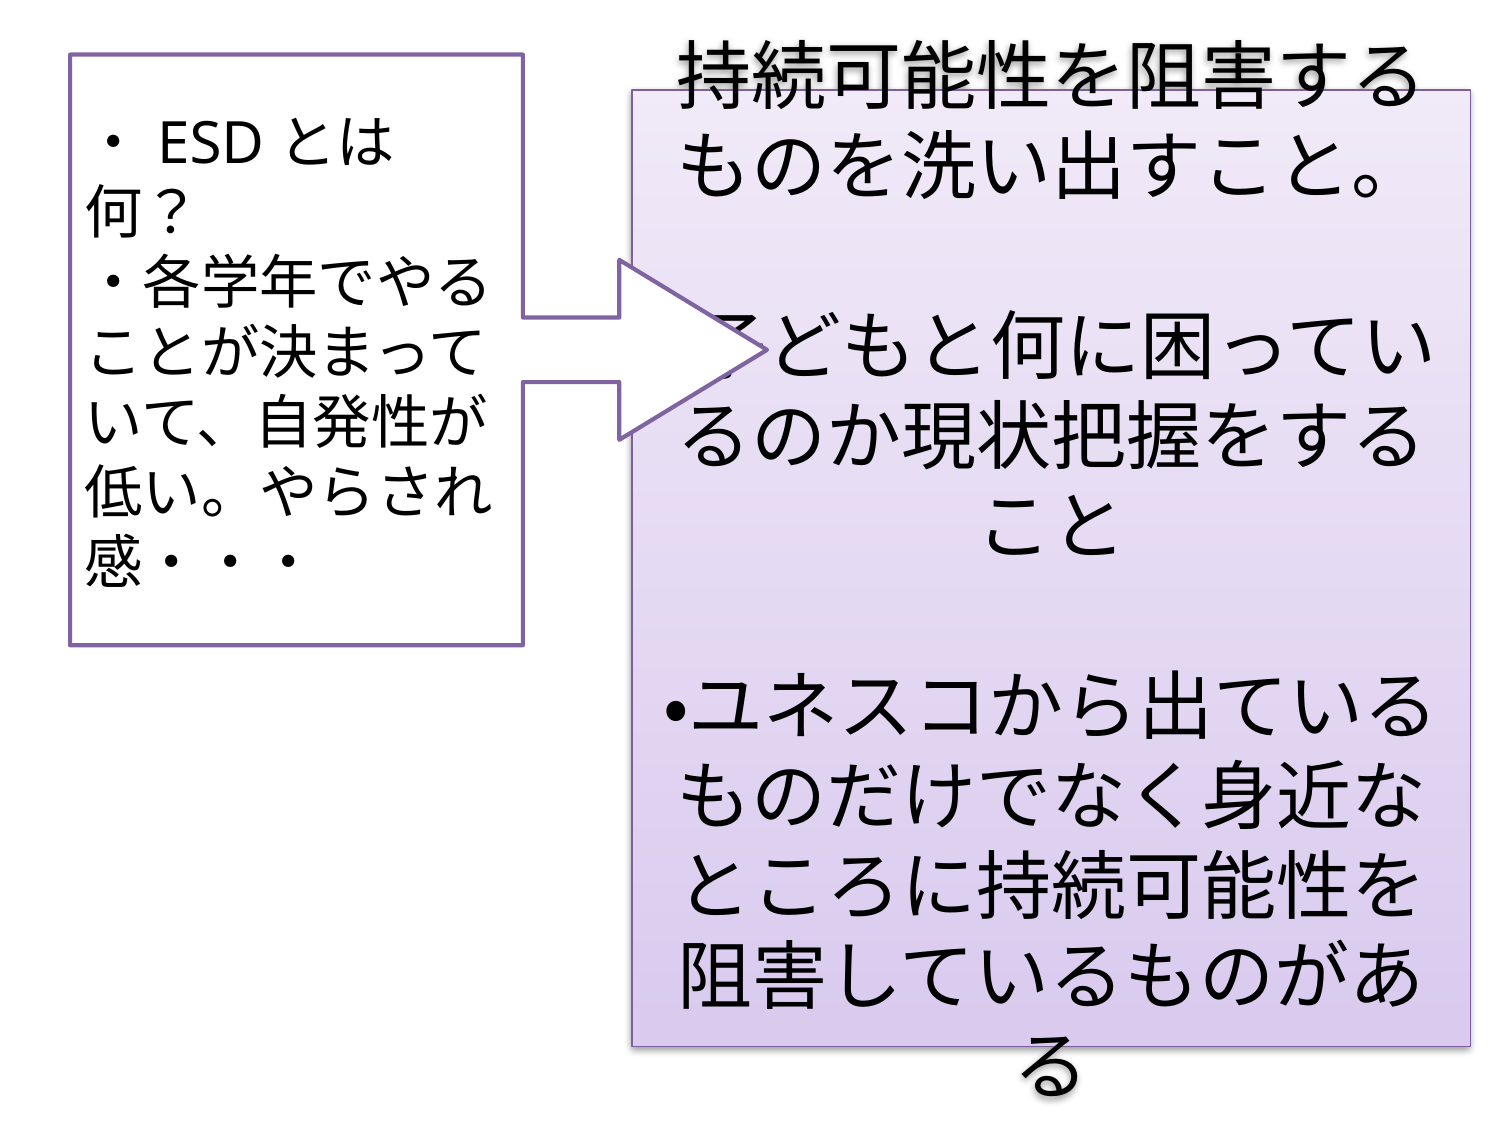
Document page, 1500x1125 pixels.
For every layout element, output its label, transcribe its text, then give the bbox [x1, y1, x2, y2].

text_box ・ESDとは何？ ・各学年でやることが決まっていて、自発性が低い。やらされ感・・・ [68, 52, 770, 648]
text_box 持続可能性を阻害するものを洗い出すこと。 ・子どもと何に困っているのか現状把握をすること ・ユネスコから出ているものだけでなく身近なところに持続可能性を阻害しているものがある [631, 89, 1471, 1047]
